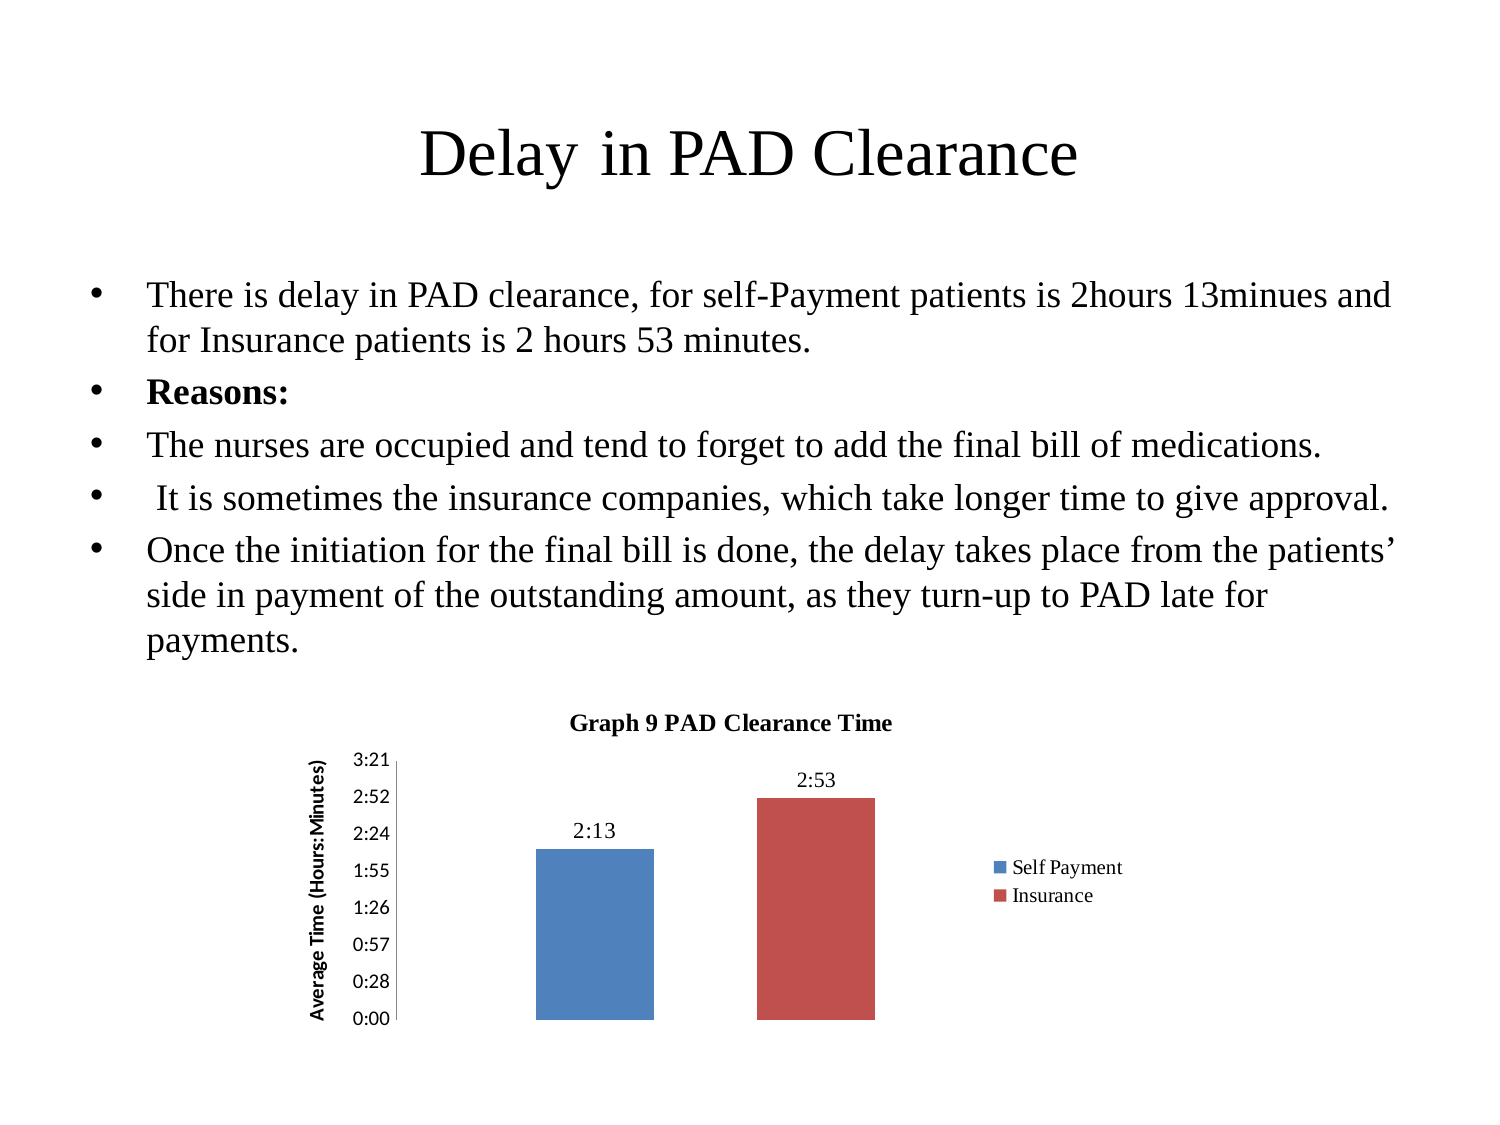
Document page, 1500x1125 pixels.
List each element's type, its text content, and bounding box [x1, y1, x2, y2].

list There is delay in PAD clearance, for self-Payment patients is 2hours 13minues and for Insurance patients is 2 hours 53 minutes. Reasons: The nurses are occupied and tend to forget to add the final bill of medications. It is sometimes the insurance companies, which take longer time to give approval. Once the initiation for the final bill is done, the delay takes place from the patients’ side in payment of the outstanding amount, as they turn-up to PAD late for payments. [75, 262, 1425, 1063]
title Delay in PAD Clearance [75, 45, 1425, 233]
chart [274, 687, 1194, 1038]
